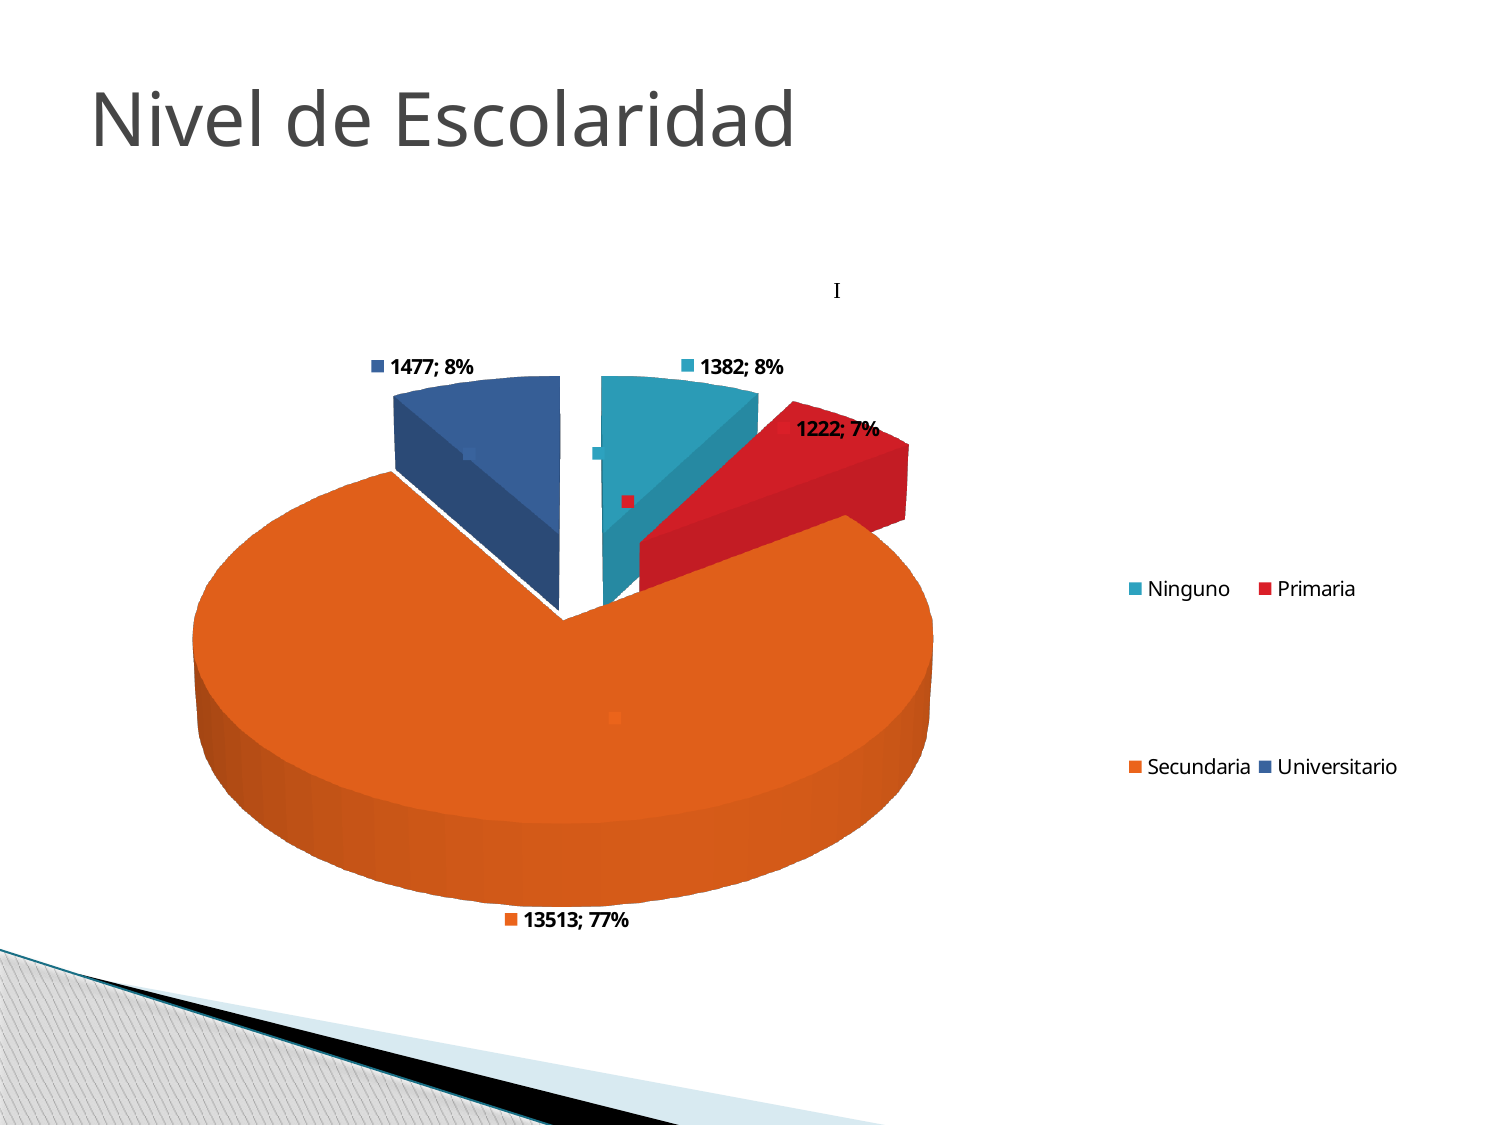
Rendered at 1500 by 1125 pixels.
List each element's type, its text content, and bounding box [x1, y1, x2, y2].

chart [74, 242, 1426, 986]
title Nivel de Escolaridad [75, 45, 1425, 233]
